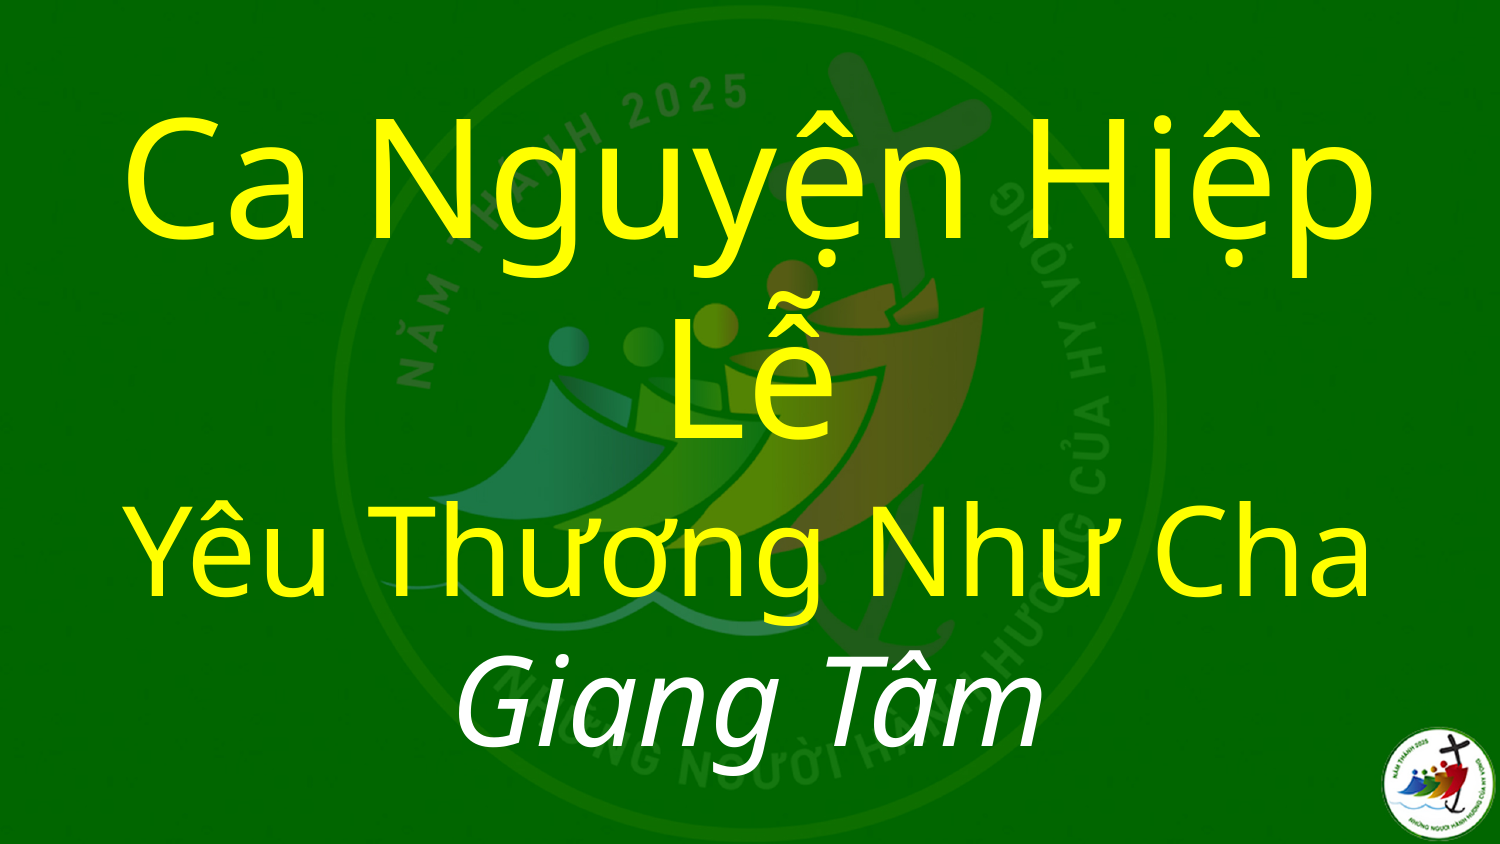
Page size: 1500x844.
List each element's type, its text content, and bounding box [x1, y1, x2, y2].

title Ca Nguyện Hiệp Lễ Yêu Thương Như Cha Giang Tâm [0, 0, 1500, 844]
